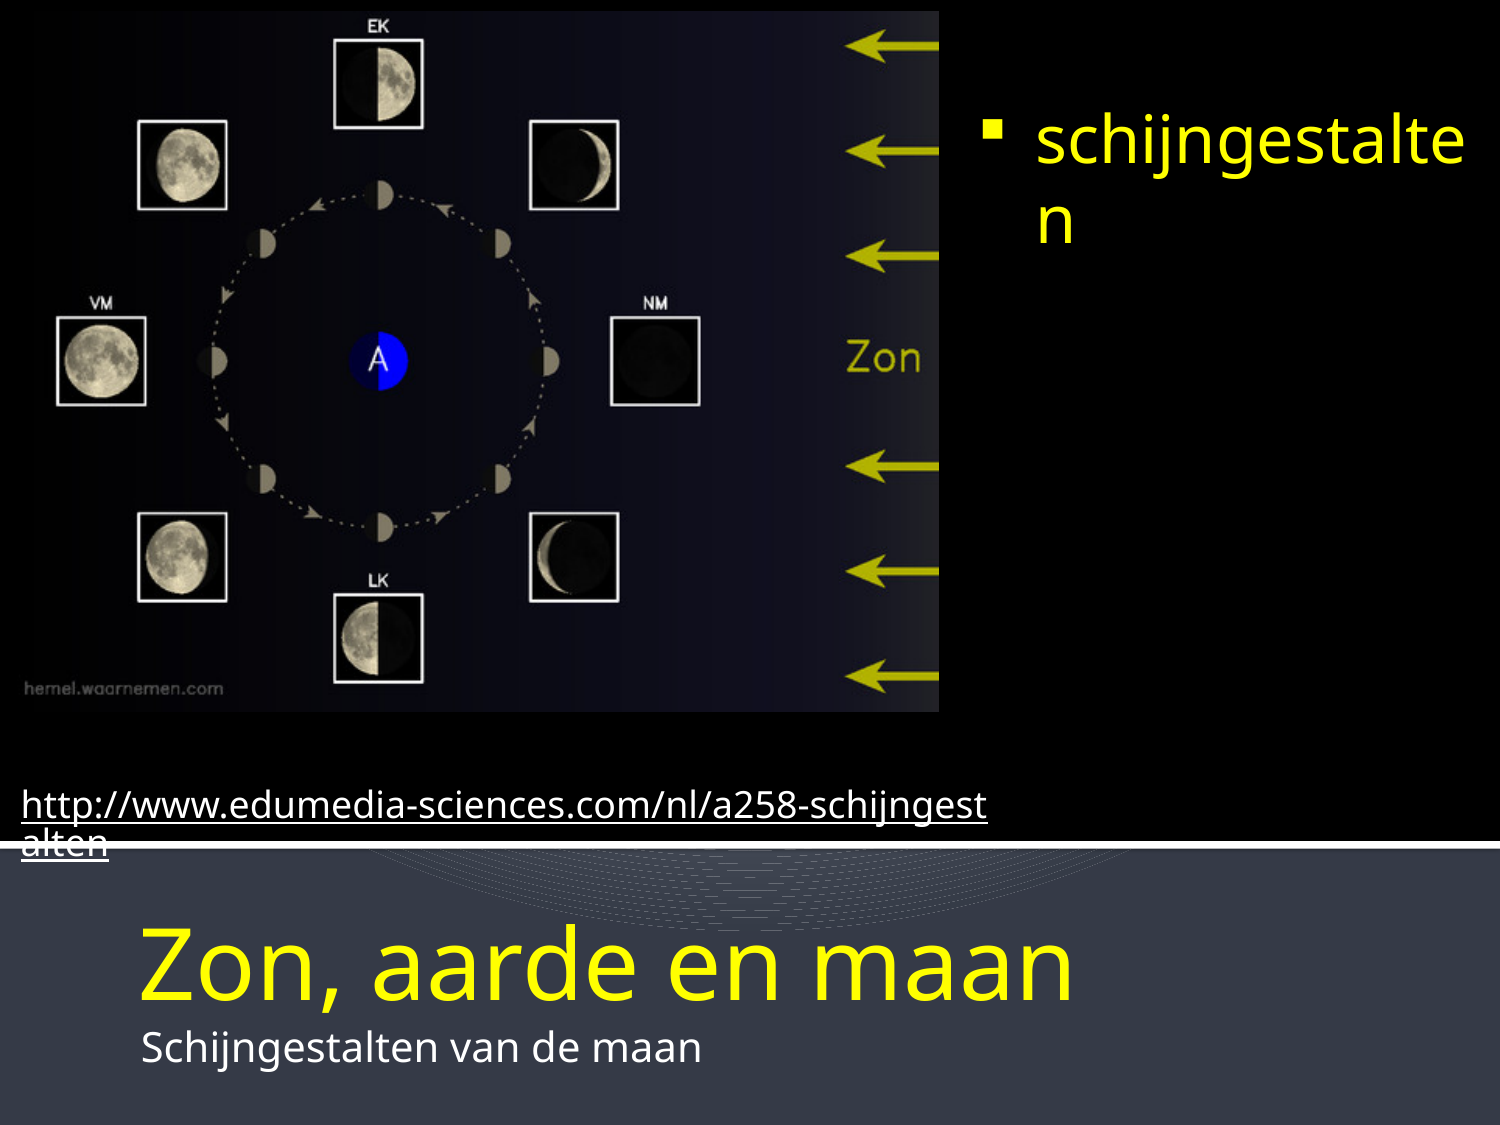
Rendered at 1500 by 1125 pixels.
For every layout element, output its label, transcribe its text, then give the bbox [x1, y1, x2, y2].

text_box Zon, aarde en maan [123, 893, 1447, 1028]
text_box Schijngestalten van de maan [121, 957, 1438, 1071]
text_box http://www.edumedia-sciences.com/nl/a258-schijngestalten [5, 773, 1007, 885]
picture [5, 11, 939, 712]
text_box schijngestalten [962, 89, 1500, 345]
